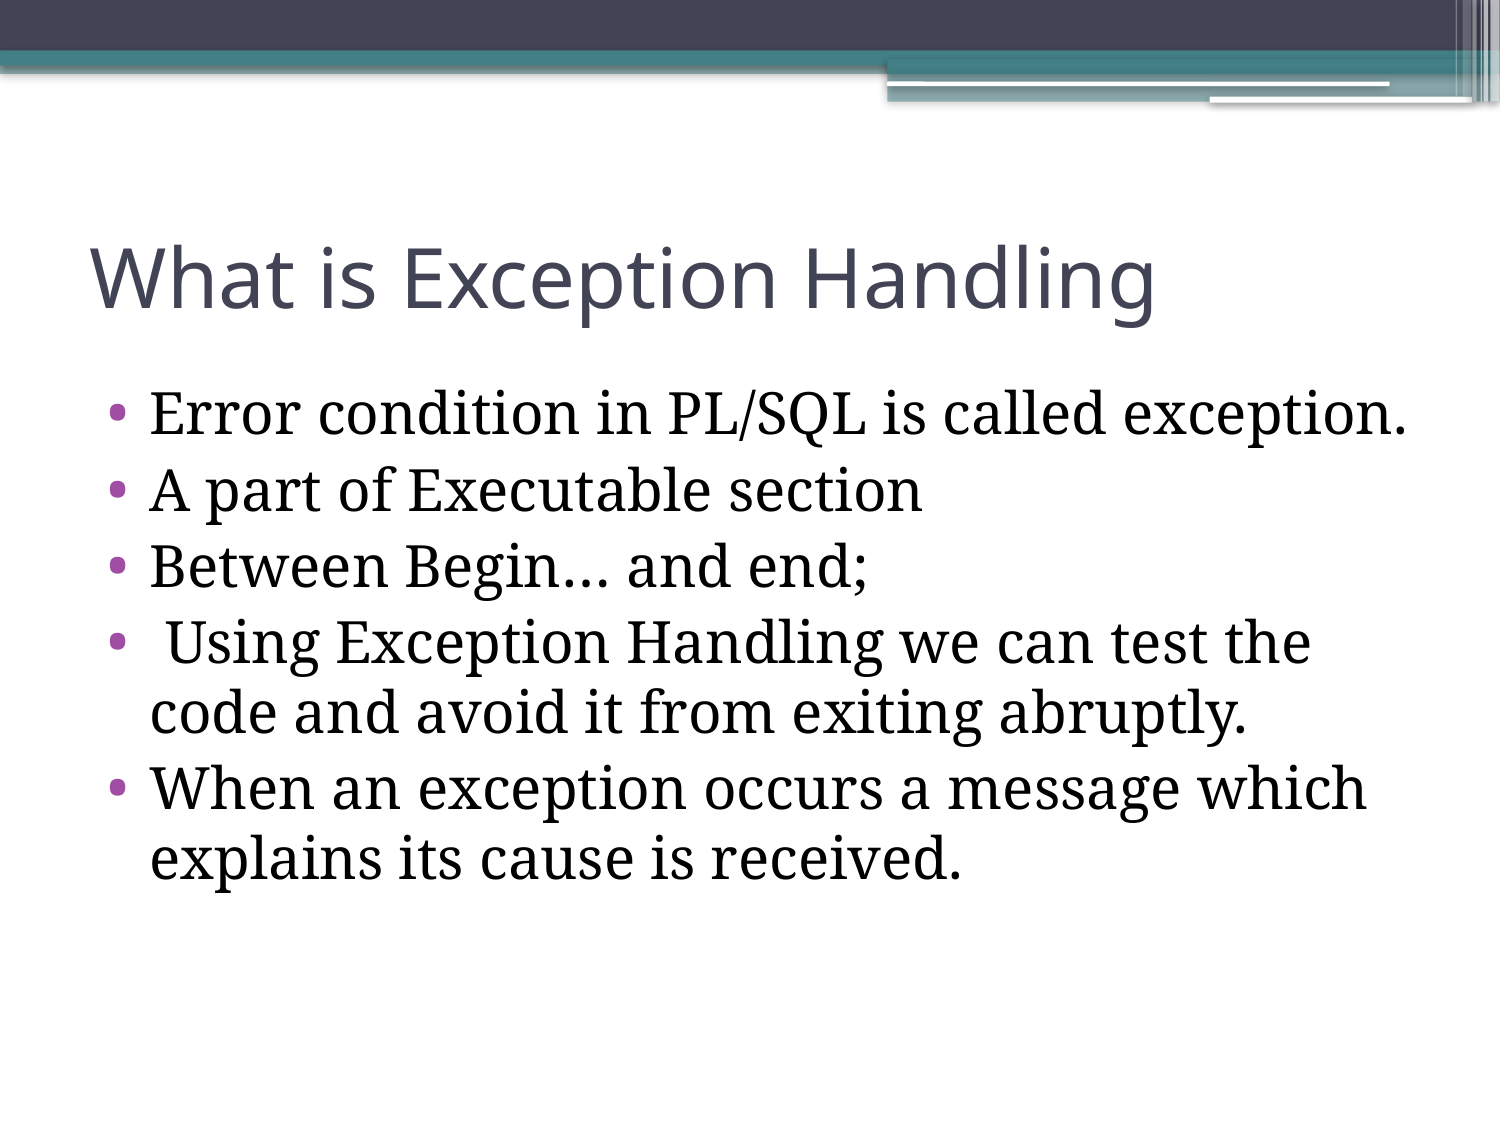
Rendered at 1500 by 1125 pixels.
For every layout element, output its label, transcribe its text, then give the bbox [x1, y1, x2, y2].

list Error condition in PL/SQL is called exception. A part of Executable section Between Begin… and end; Using Exception Handling we can test the code and avoid it from exiting abruptly. When an exception occurs a message which explains its cause is received. [75, 368, 1425, 1079]
title What is Exception Handling [75, 187, 1425, 363]
